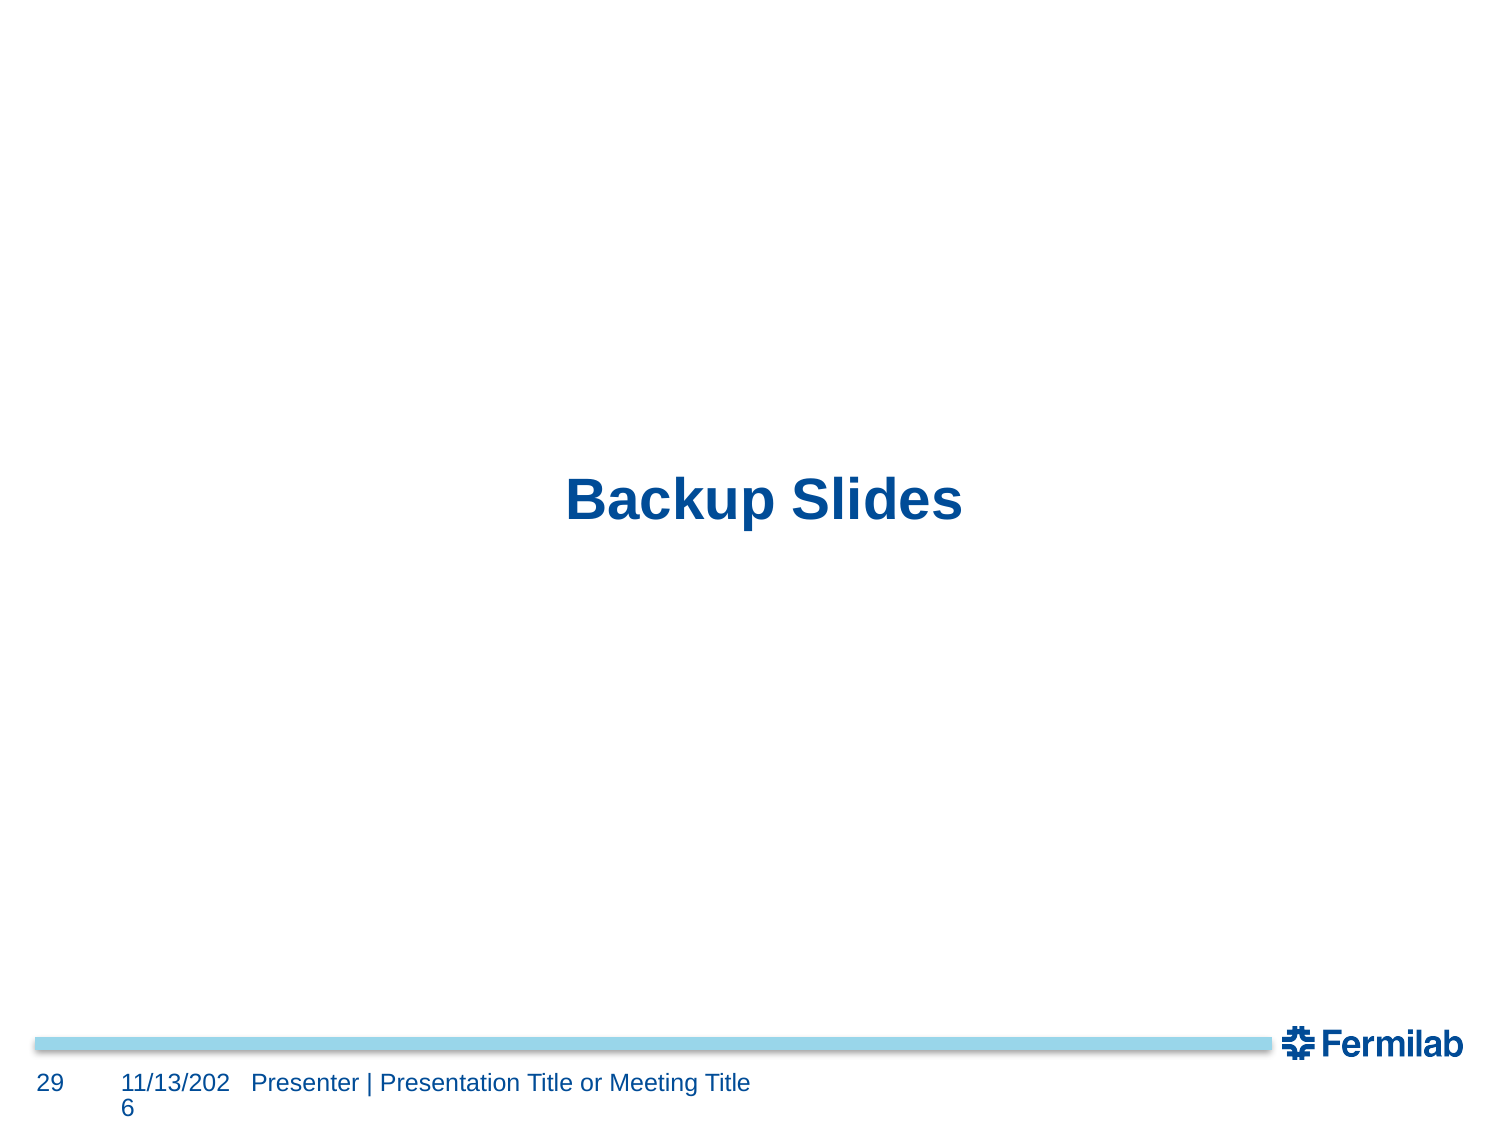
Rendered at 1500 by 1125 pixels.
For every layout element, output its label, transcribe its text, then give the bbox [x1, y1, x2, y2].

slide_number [120, 1066, 232, 1107]
title Backup Slides [52, 460, 1478, 531]
slide_number 29 [36, 1066, 105, 1106]
footer Presenter | Presentation Title or Meeting Title [251, 1066, 1279, 1107]
picture [1282, 1026, 1463, 1060]
